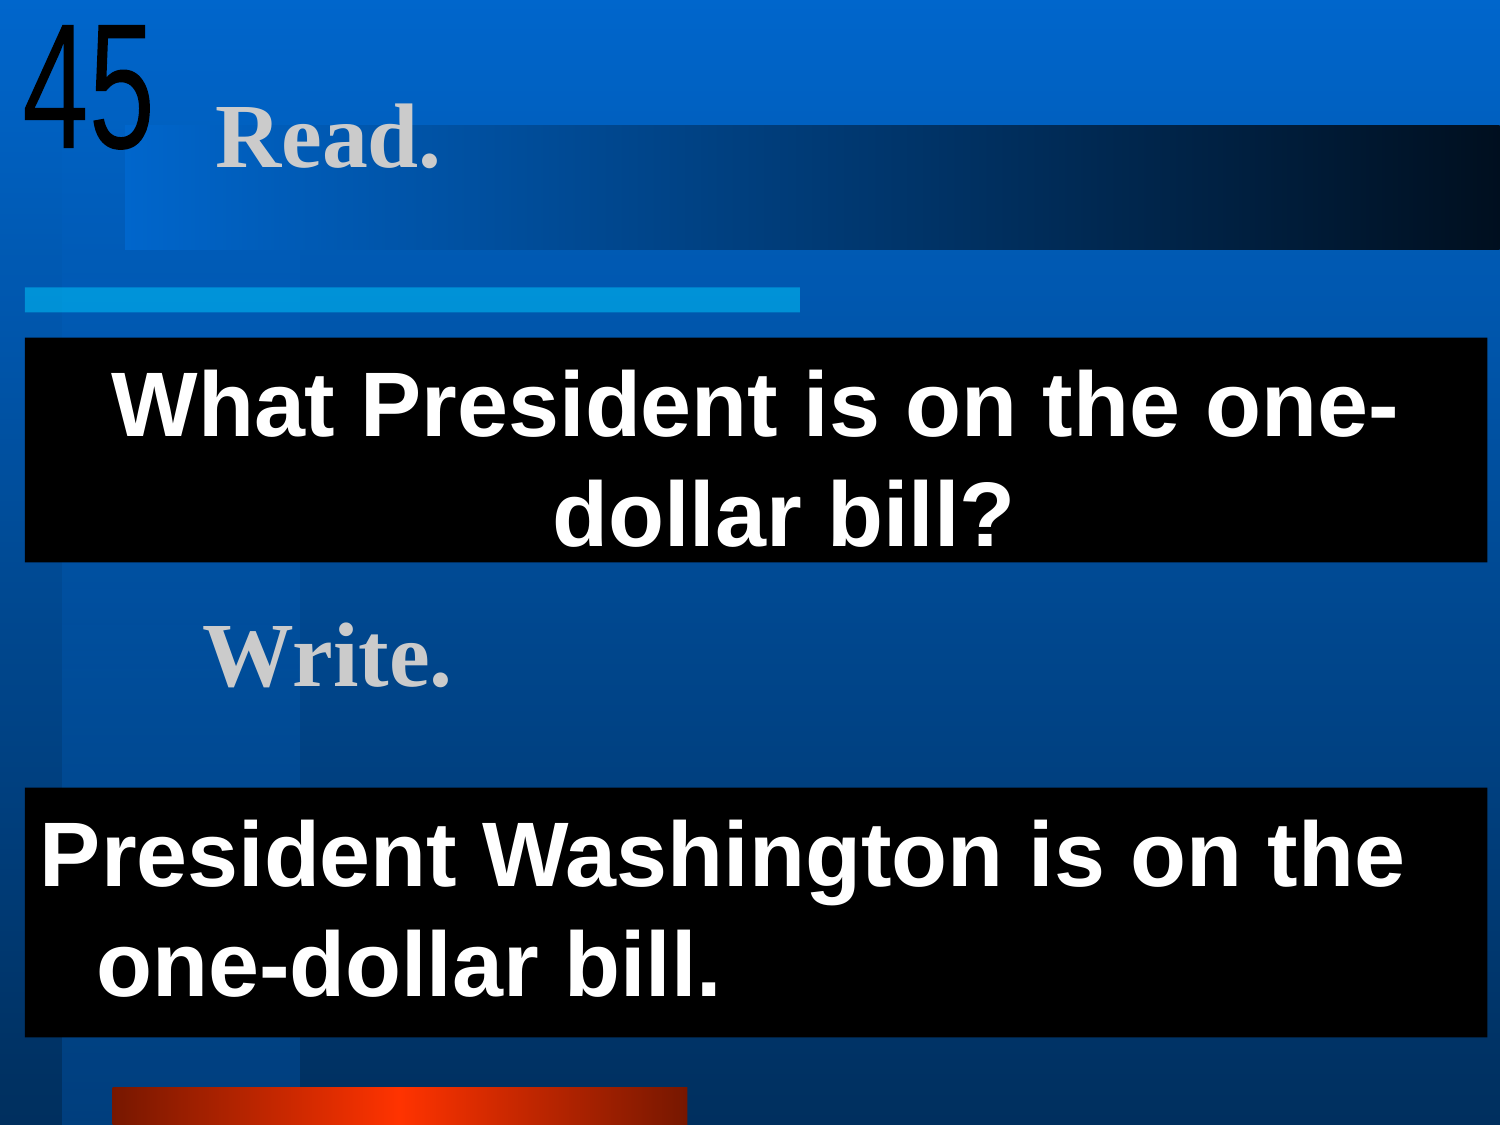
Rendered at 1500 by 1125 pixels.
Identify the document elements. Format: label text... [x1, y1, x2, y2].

text_box Write. [187, 525, 1463, 775]
list What President is on the one-dollar bill? [24, 337, 1488, 563]
title Read. [200, 37, 1475, 225]
text_box President Washington is on the one-dollar bill. [24, 787, 1488, 1038]
